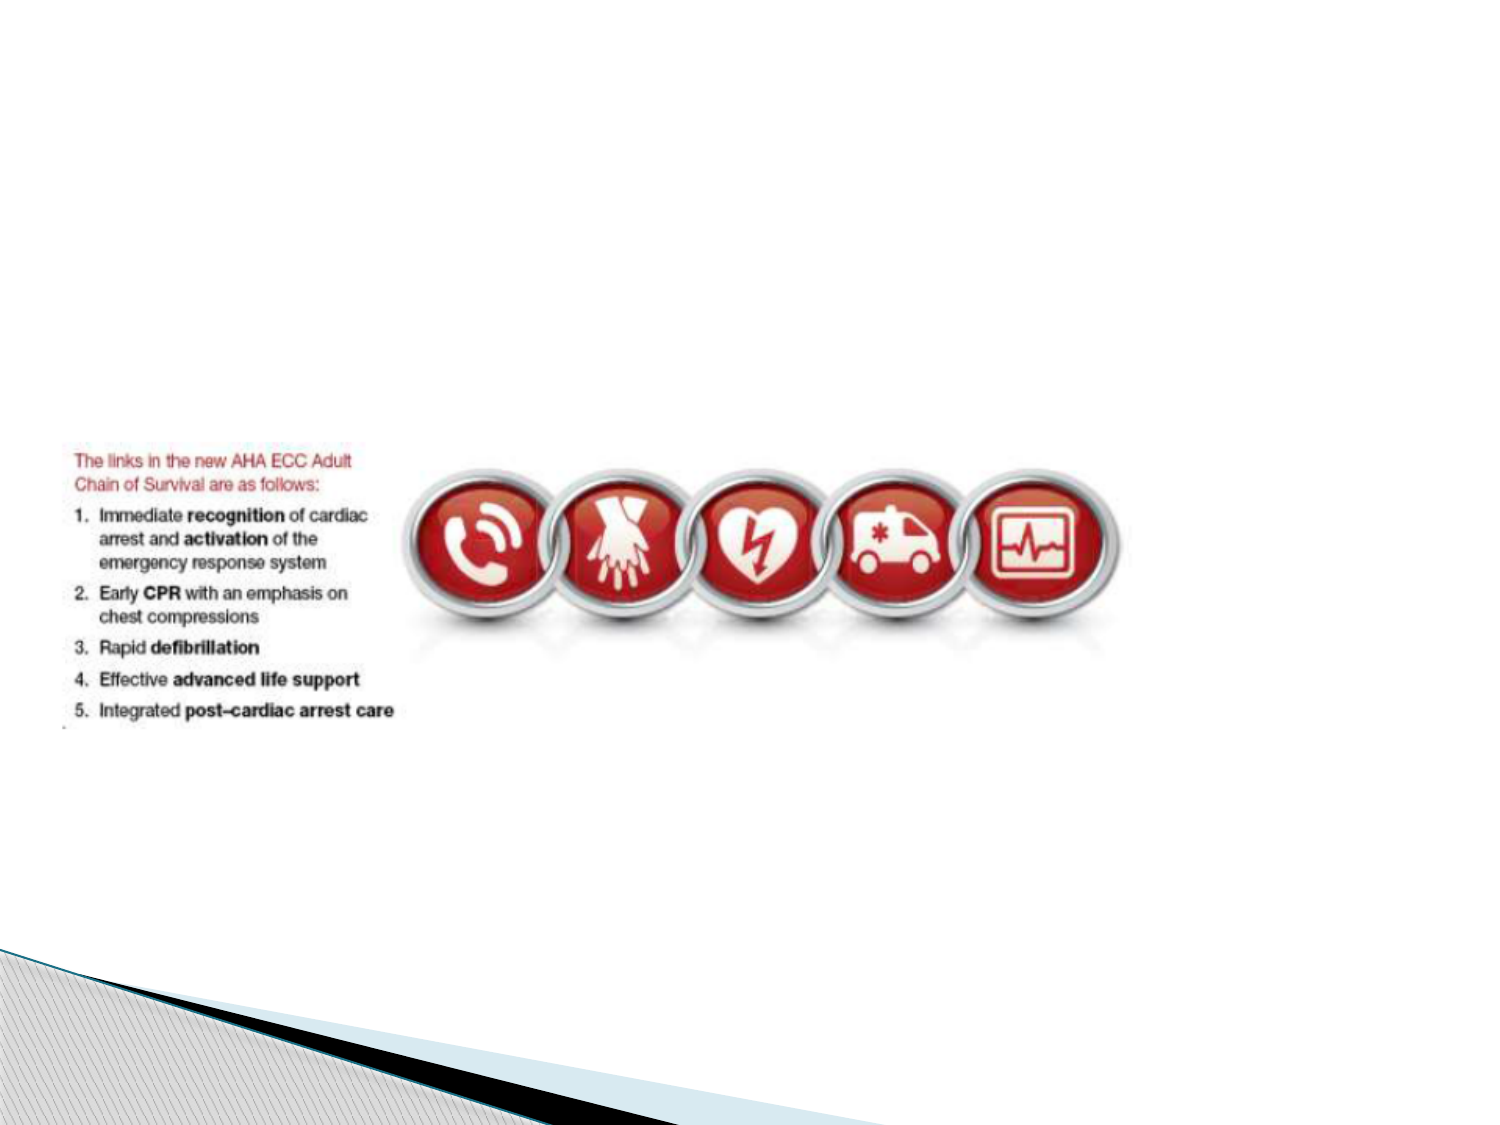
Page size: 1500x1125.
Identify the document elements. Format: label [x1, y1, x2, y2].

list [0, 353, 1218, 875]
